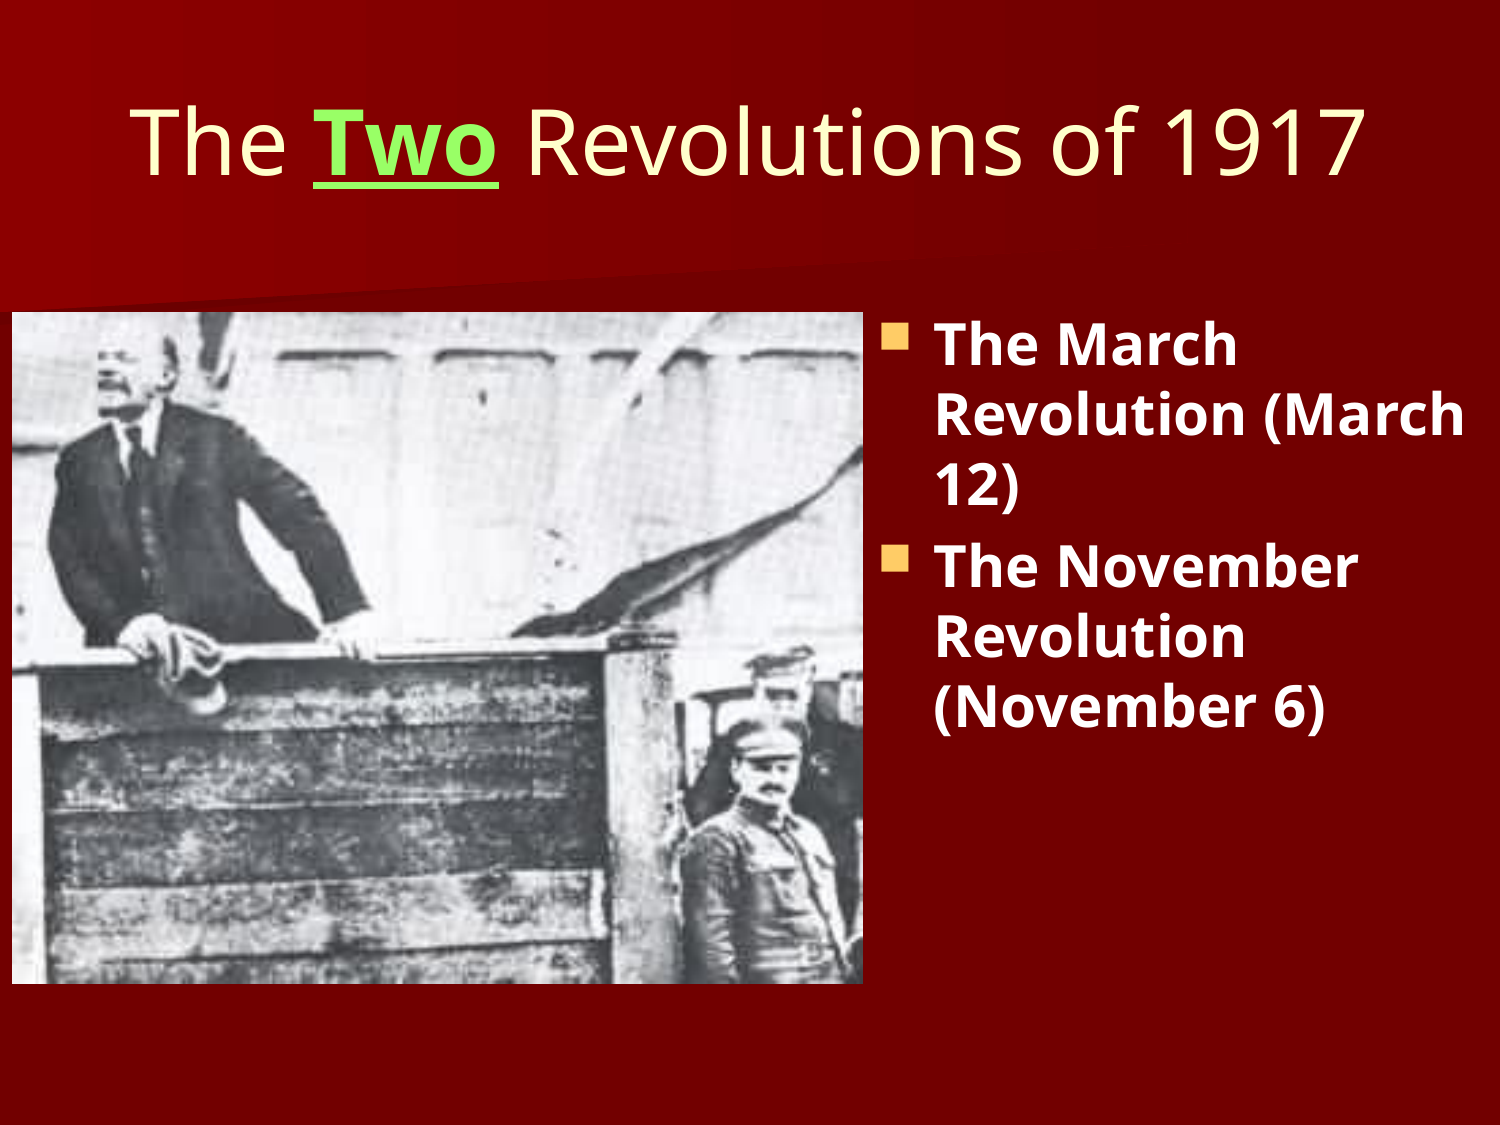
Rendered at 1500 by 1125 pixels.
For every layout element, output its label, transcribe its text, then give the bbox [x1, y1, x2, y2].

list The March Revolution (March 12) The November Revolution (November 6) [862, 299, 1488, 863]
title The Two Revolutions of 1917 [74, 44, 1426, 233]
picture [12, 312, 863, 984]
